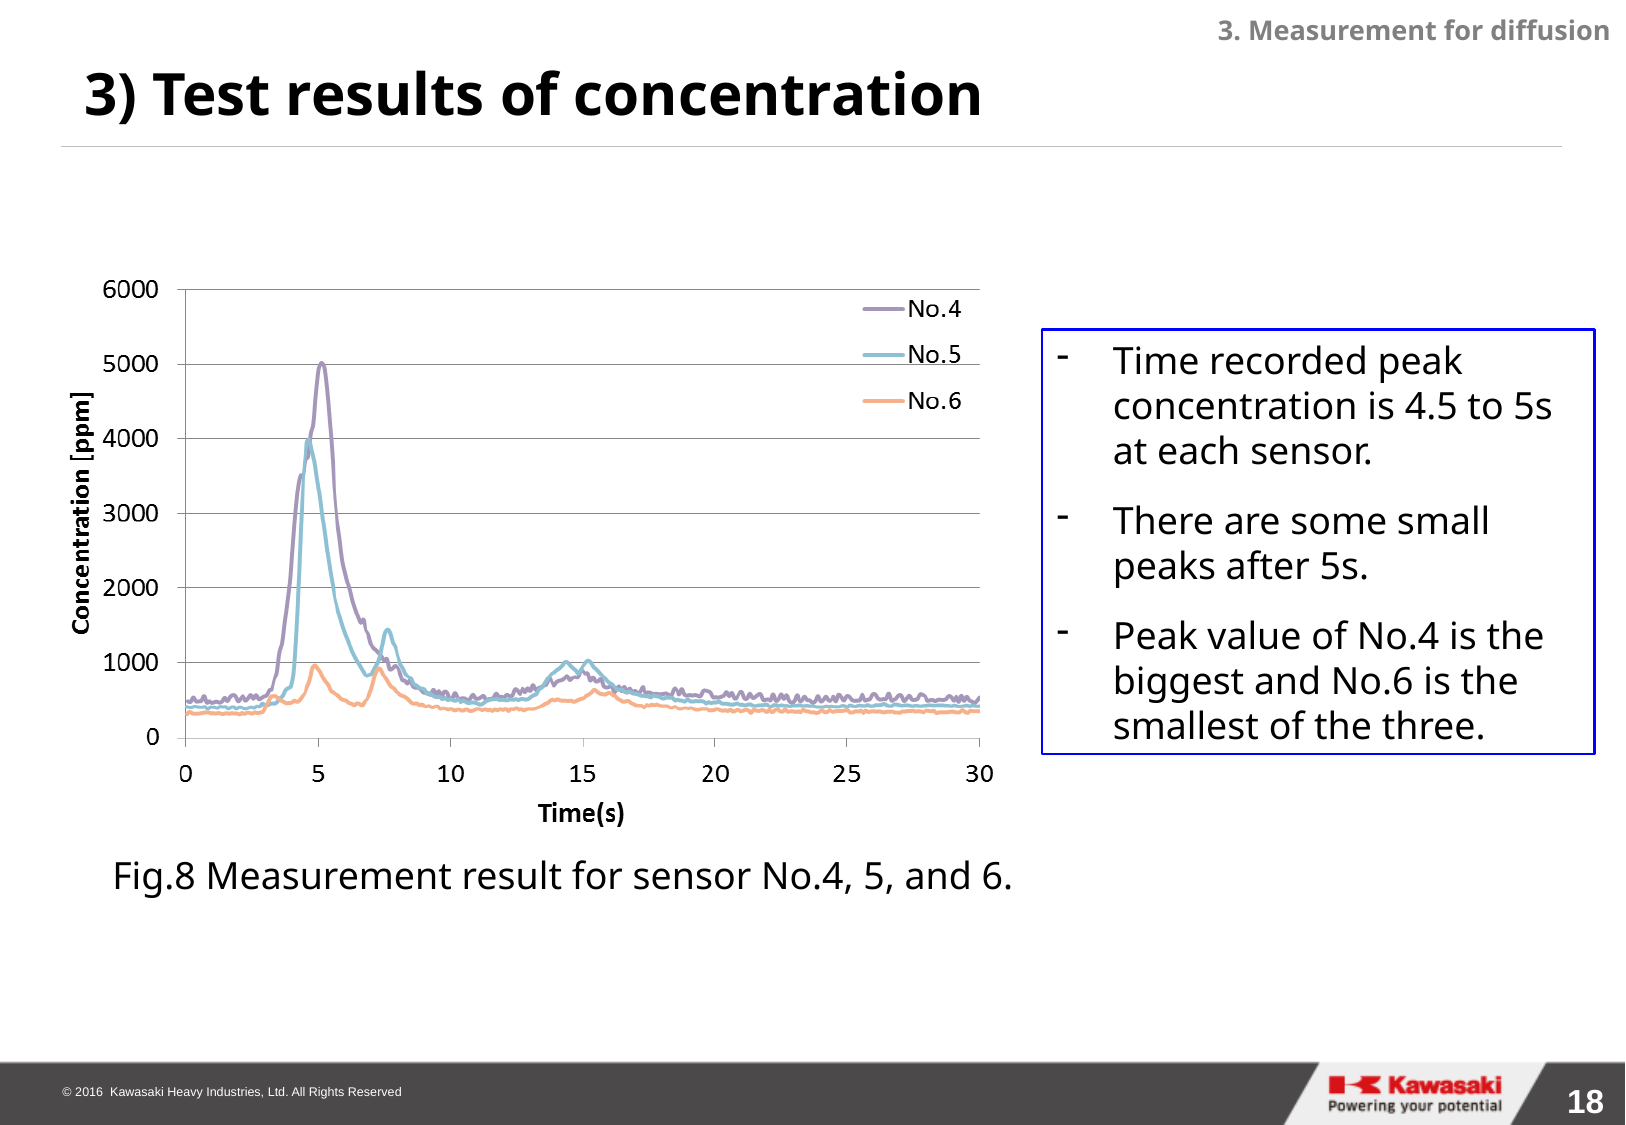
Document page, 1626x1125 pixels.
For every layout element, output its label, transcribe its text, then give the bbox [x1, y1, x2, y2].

text_box 3. Measurement for diffusion [1149, 0, 1625, 60]
picture [0, 1059, 1625, 1125]
text_box Time recorded peak concentration is 4.5 to 5s at each sensor. There are some small peaks after 5s. Peak value of No.4 is the biggest and No.6 is the smallest of the three. [1041, 329, 1595, 755]
text_box 3) Test results of concentration [69, 49, 1595, 136]
picture [57, 243, 1017, 832]
text_box Fig.8 Measurement result for sensor No.4, 5, and 6. [97, 844, 1125, 905]
